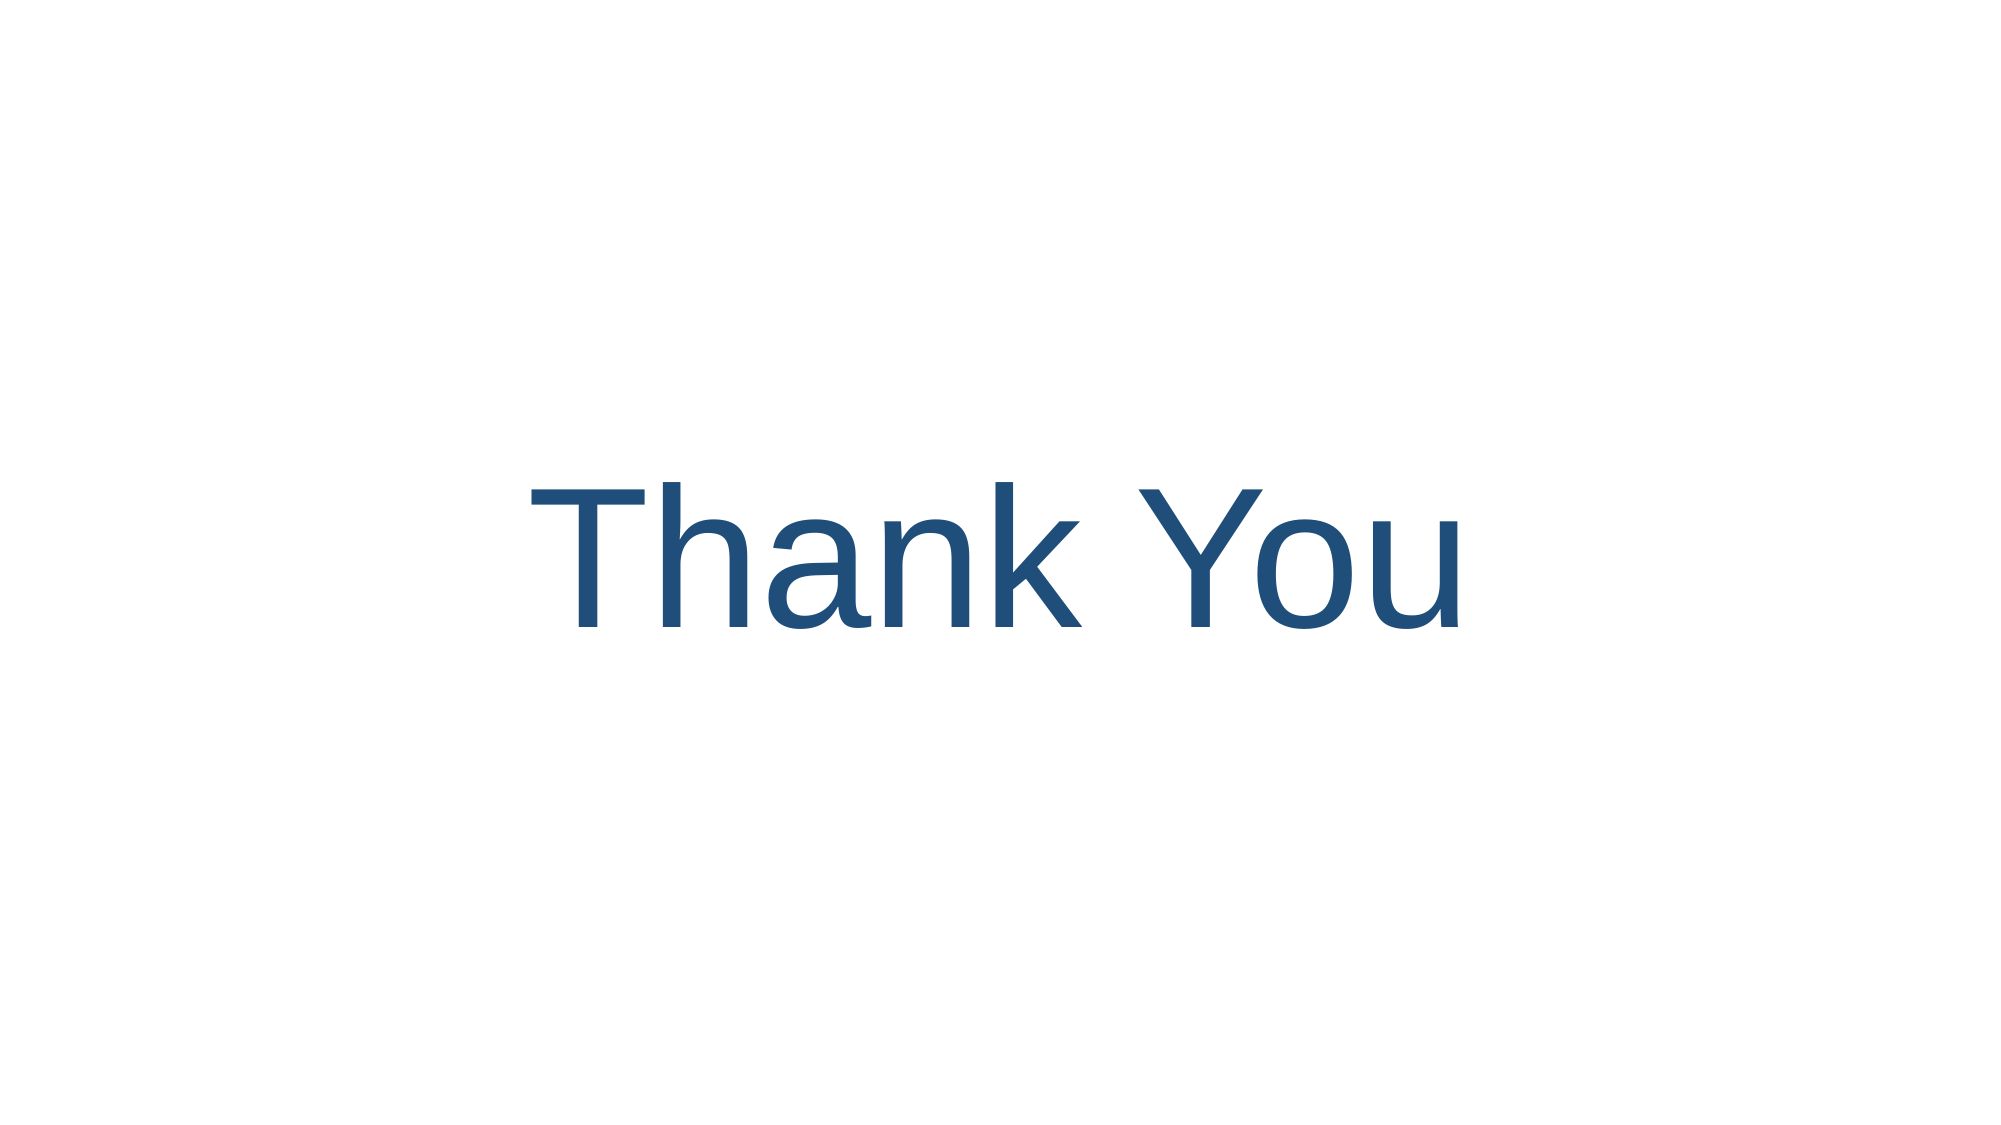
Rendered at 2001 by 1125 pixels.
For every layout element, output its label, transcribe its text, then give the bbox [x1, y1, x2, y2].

subtitle Thank You [137, 63, 1863, 1063]
